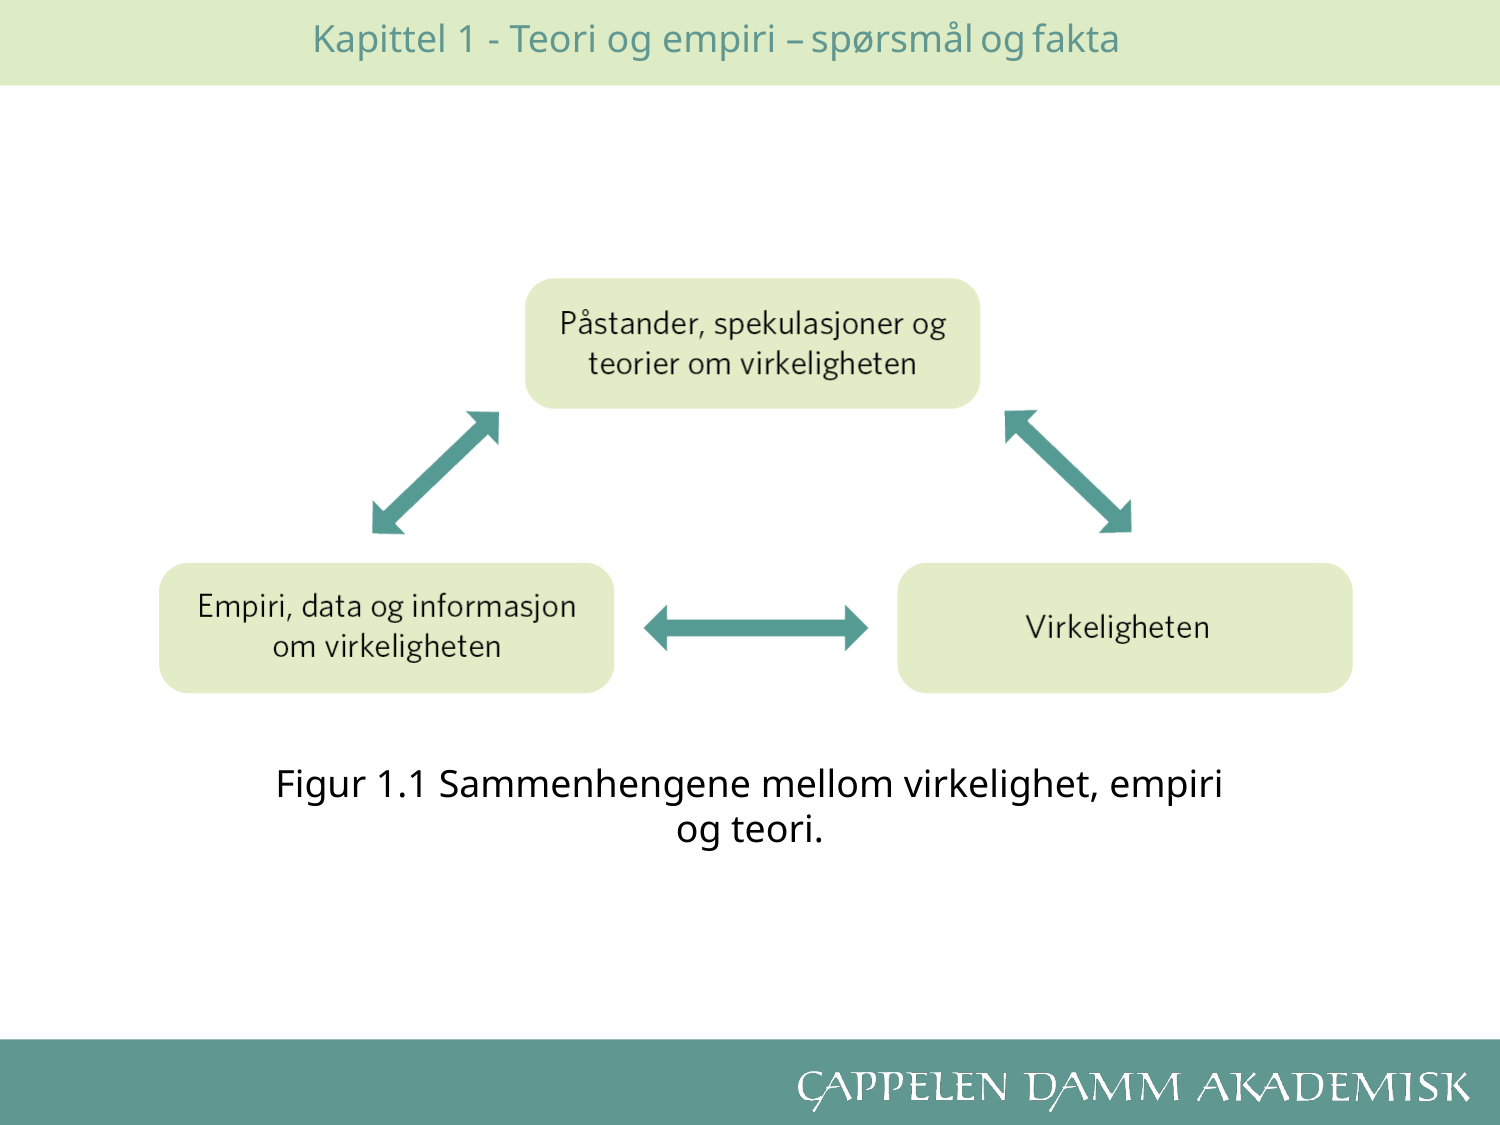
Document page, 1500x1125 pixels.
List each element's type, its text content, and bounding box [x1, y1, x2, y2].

title Figur 1.1 Sammenhengene mellom virkelighet, empiri og teori. [244, 787, 1256, 858]
picture [159, 278, 1353, 695]
text_box Kapittel 1 - Teori og empiri – spørsmål og fakta [92, 7, 1341, 67]
picture [797, 1070, 1471, 1113]
text_box [0, 0, 1500, 87]
